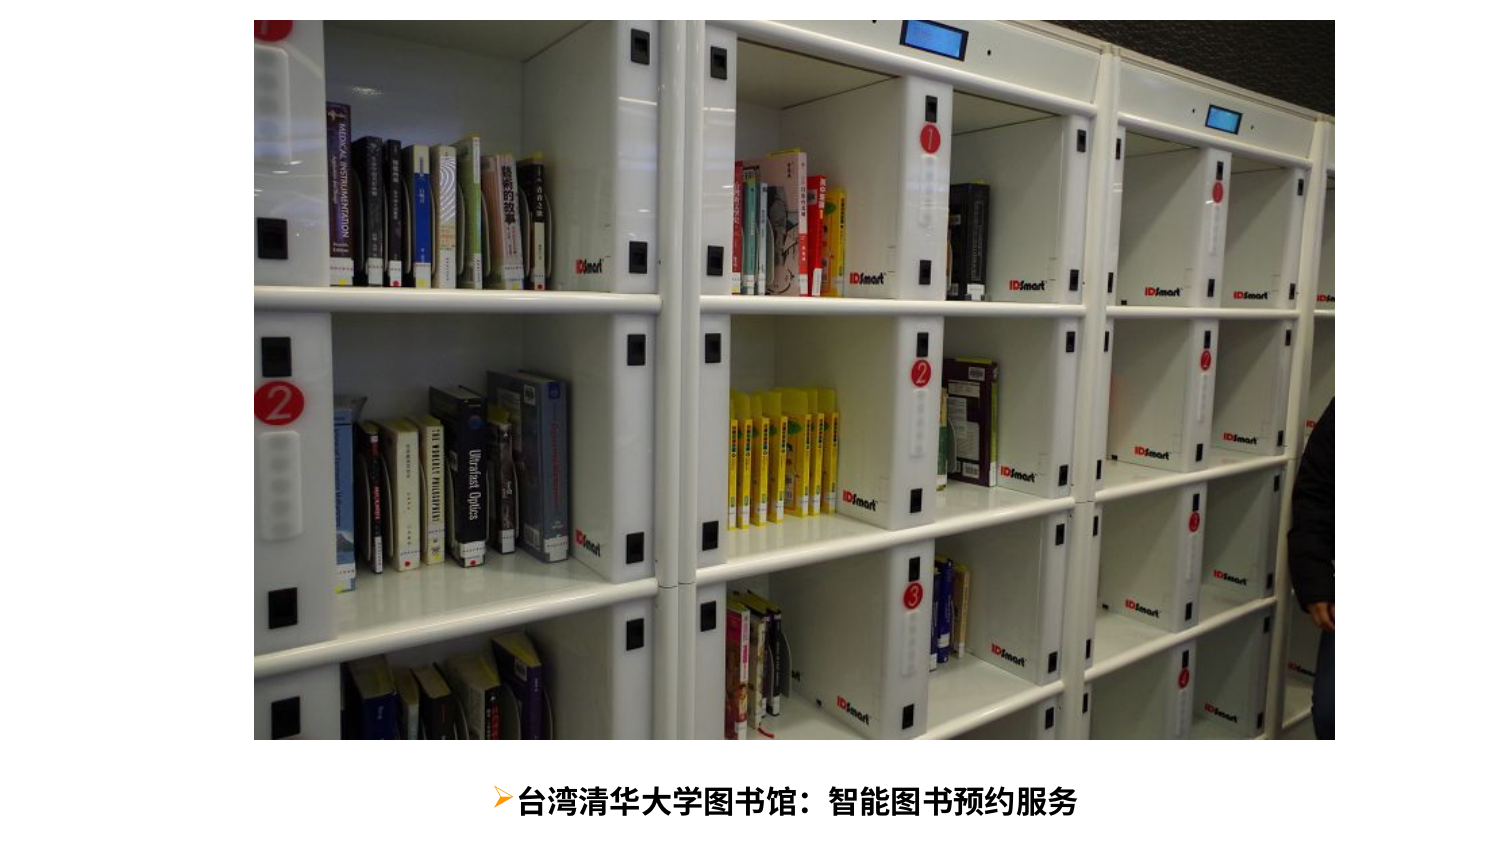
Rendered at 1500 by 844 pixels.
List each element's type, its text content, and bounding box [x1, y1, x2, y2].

picture [254, 20, 1335, 740]
text_box 台湾清华大学图书馆：智能图书预约服务 [476, 765, 1094, 828]
